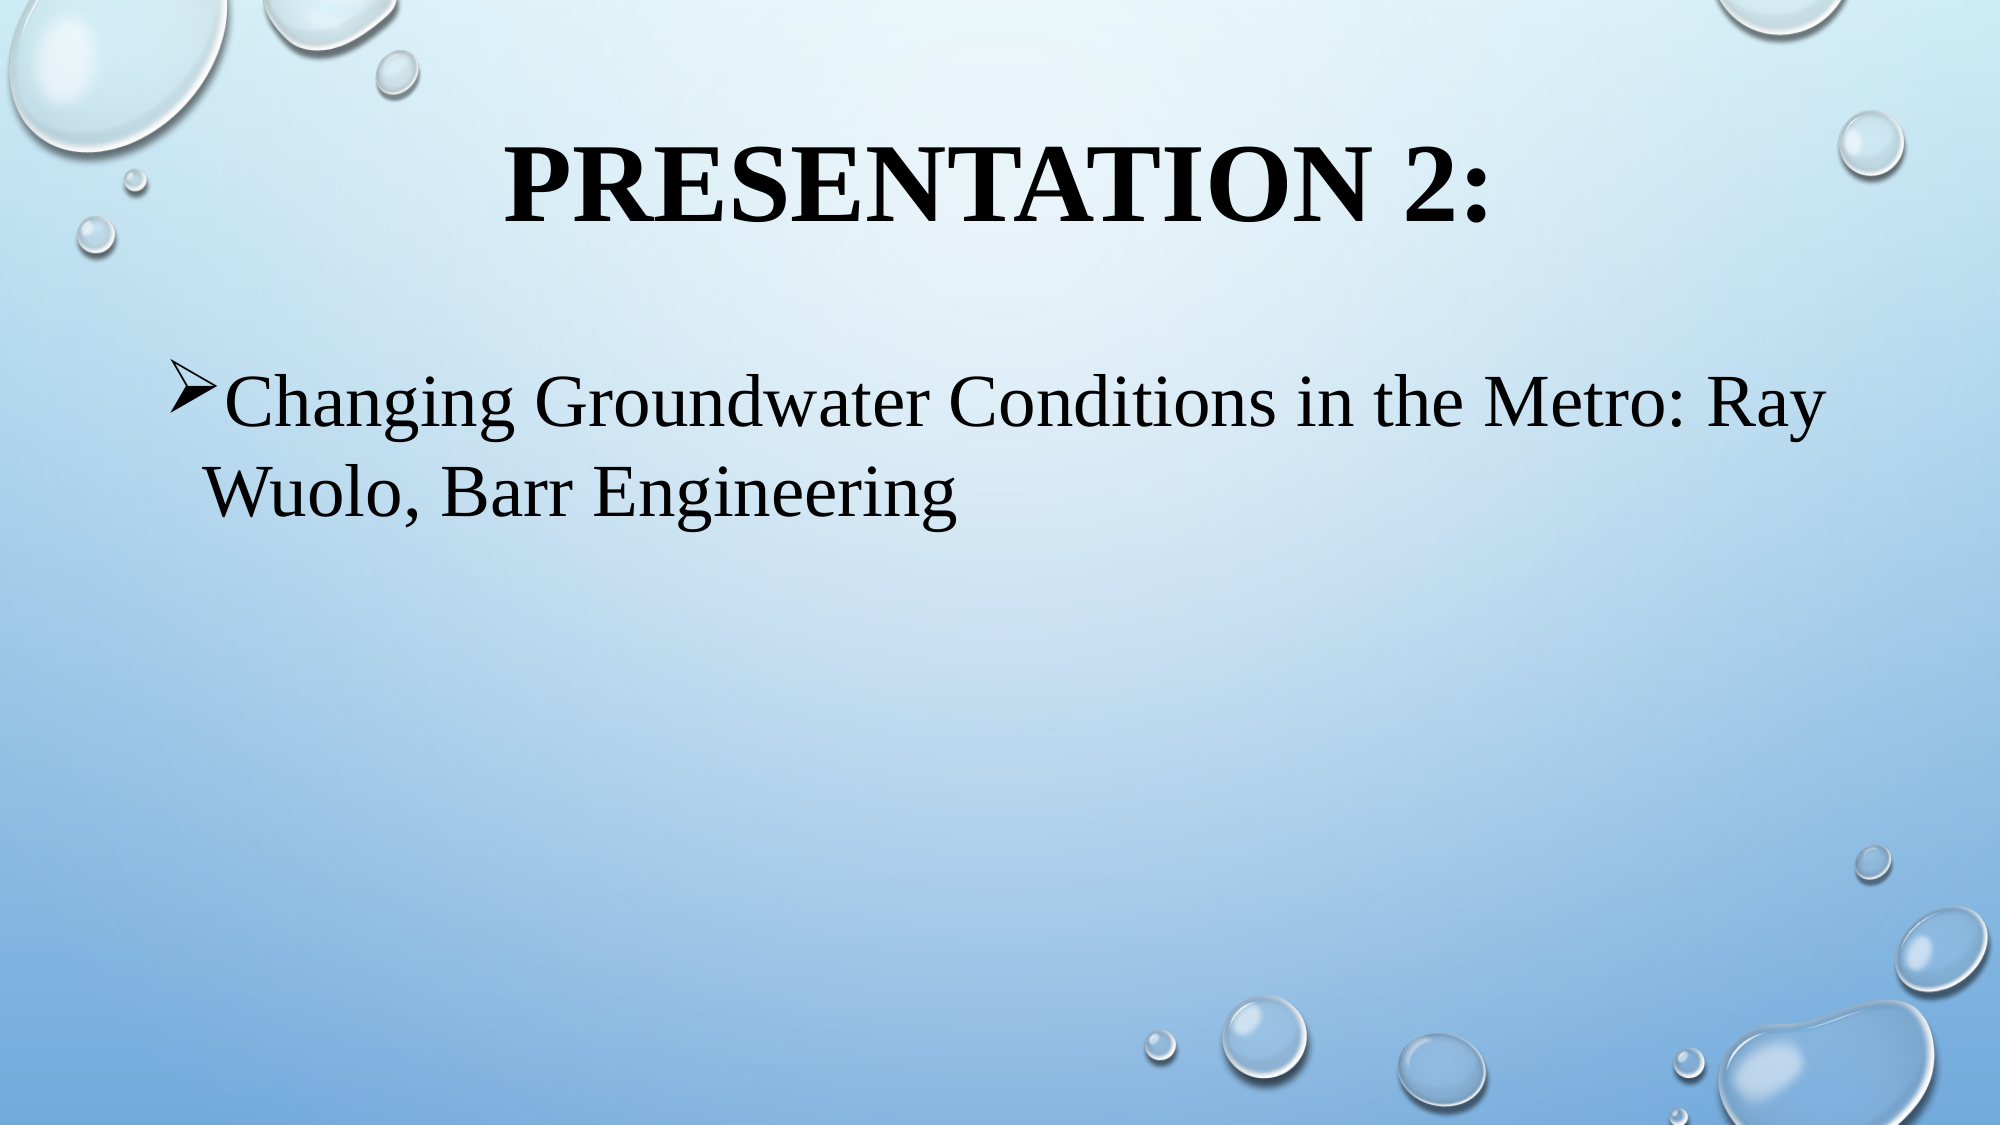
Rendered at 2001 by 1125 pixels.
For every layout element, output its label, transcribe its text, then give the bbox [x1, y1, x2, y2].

picture [0, 0, 2000, 1125]
title Presentation 2: [149, 101, 1851, 268]
list Changing Groundwater Conditions in the Metro: Ray Wuolo, Barr Engineering [149, 343, 1850, 1048]
